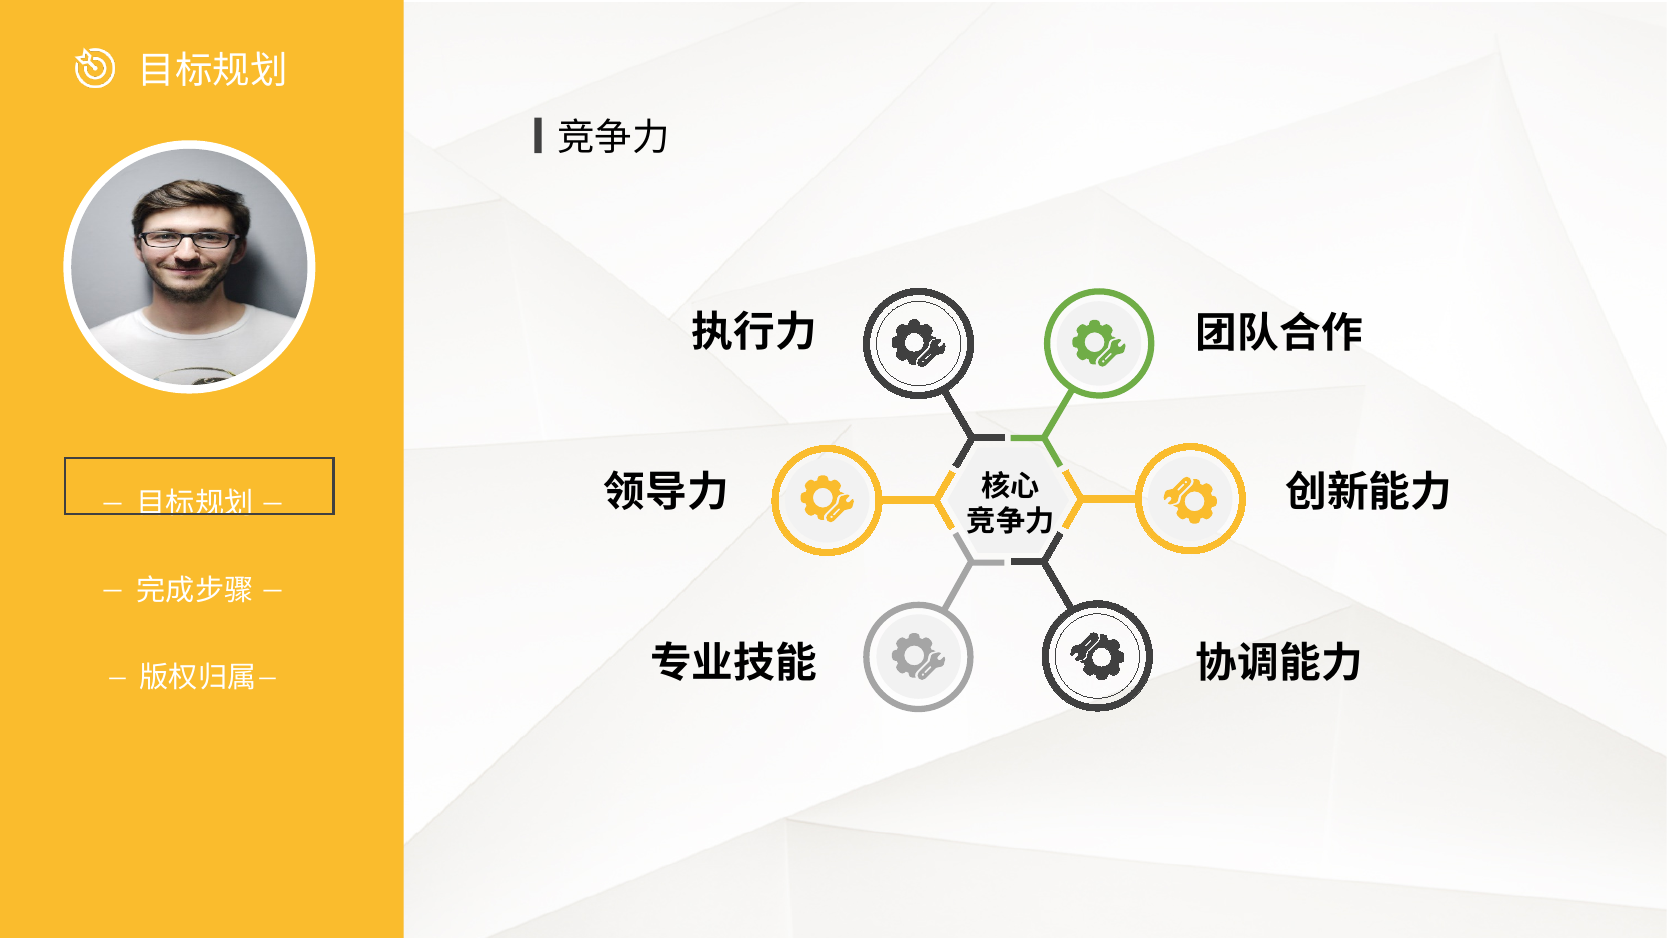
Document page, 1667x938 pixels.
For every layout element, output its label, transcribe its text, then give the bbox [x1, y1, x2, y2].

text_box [863, 531, 1005, 713]
text_box 协调能力 [1180, 637, 1525, 685]
picture [71, 148, 308, 385]
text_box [1010, 288, 1155, 468]
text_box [771, 445, 956, 556]
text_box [1011, 531, 1153, 711]
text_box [534, 105, 687, 166]
picture [404, 2, 1667, 938]
picture [74, 47, 115, 88]
text_box 团队合作 [1180, 306, 1525, 354]
text_box 创新能力 [1270, 466, 1595, 514]
text_box 领导力 [419, 466, 745, 514]
text_box 执行力 [488, 306, 833, 354]
text_box 专业技能 [488, 605, 833, 717]
text_box 核心 竞争力 [956, 446, 1062, 558]
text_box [1062, 443, 1246, 554]
text_box [64, 457, 335, 515]
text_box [863, 288, 1005, 468]
